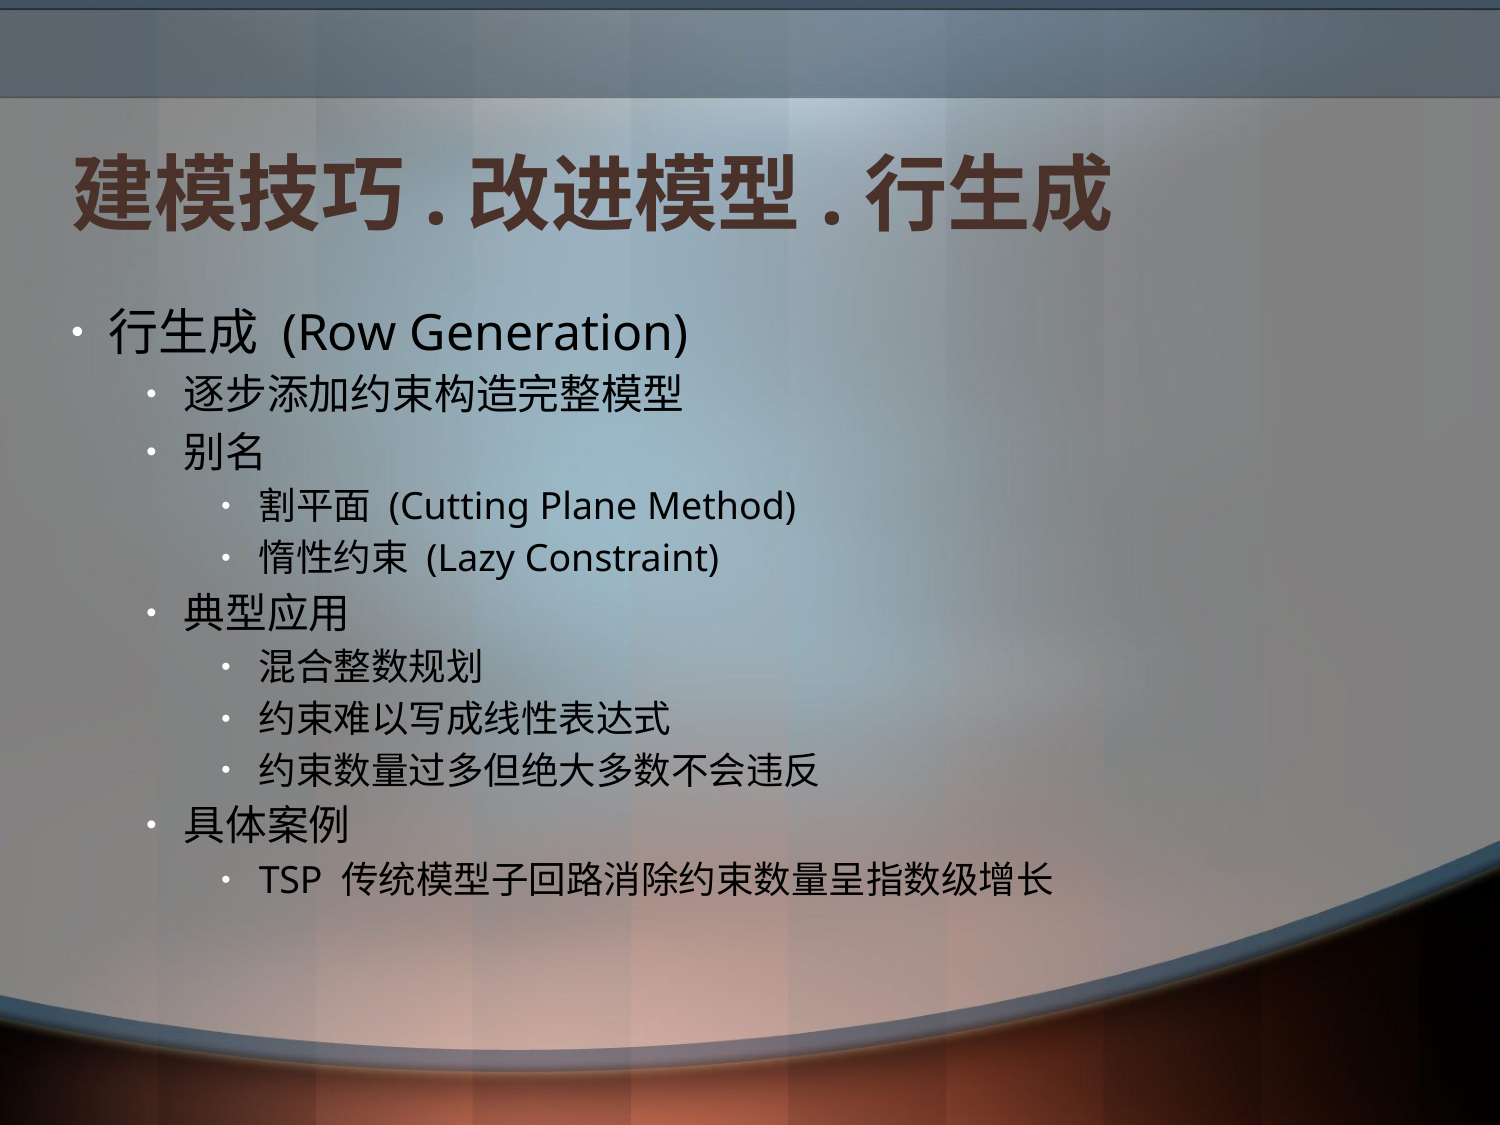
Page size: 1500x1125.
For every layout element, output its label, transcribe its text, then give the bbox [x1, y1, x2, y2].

picture [0, 0, 1500, 1125]
list 行生成 (Row Generation) 逐步添加约束构造完整模型 别名 割平面 (Cutting Plane Method) 惰性约束 (Lazy Constraint) 典型应用 混合整数规划 约束难以写成线性表达式 约束数量过多但绝大多数不会违反 具体案例 TSP 传统模型子回路消除约束数量呈指数级增长 [56, 299, 1299, 920]
title 建模技巧.改进模型.行生成 [56, 104, 1299, 294]
